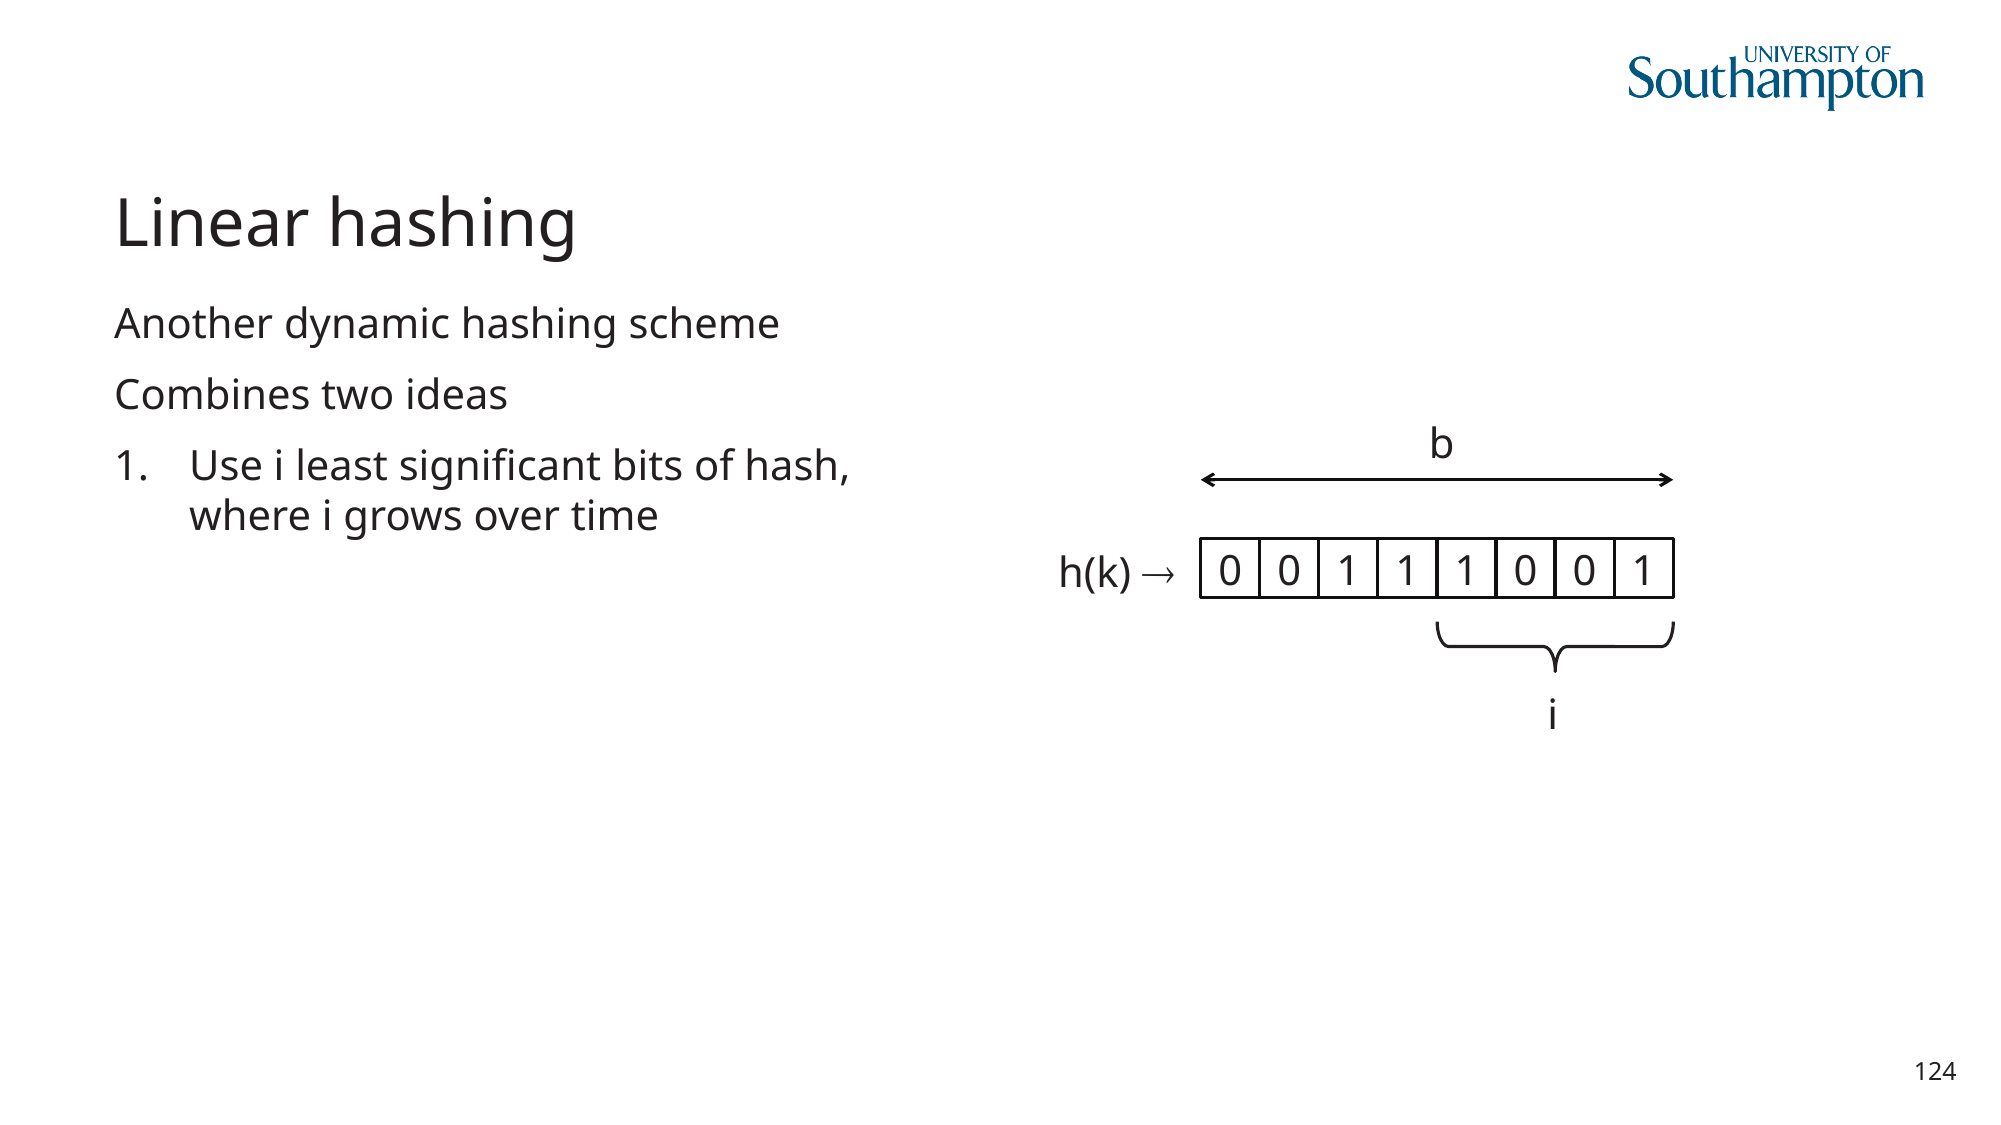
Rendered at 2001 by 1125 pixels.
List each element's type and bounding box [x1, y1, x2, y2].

text_box [1200, 538, 1674, 598]
text_box [1437, 621, 1674, 672]
text_box [1414, 408, 1470, 474]
text_box [1043, 538, 1191, 604]
picture [1629, 46, 1924, 111]
text_box [1532, 680, 1573, 746]
picture [1629, 71, 1648, 95]
list [102, 290, 989, 1024]
title [102, 113, 1898, 268]
picture [1869, 48, 1877, 60]
